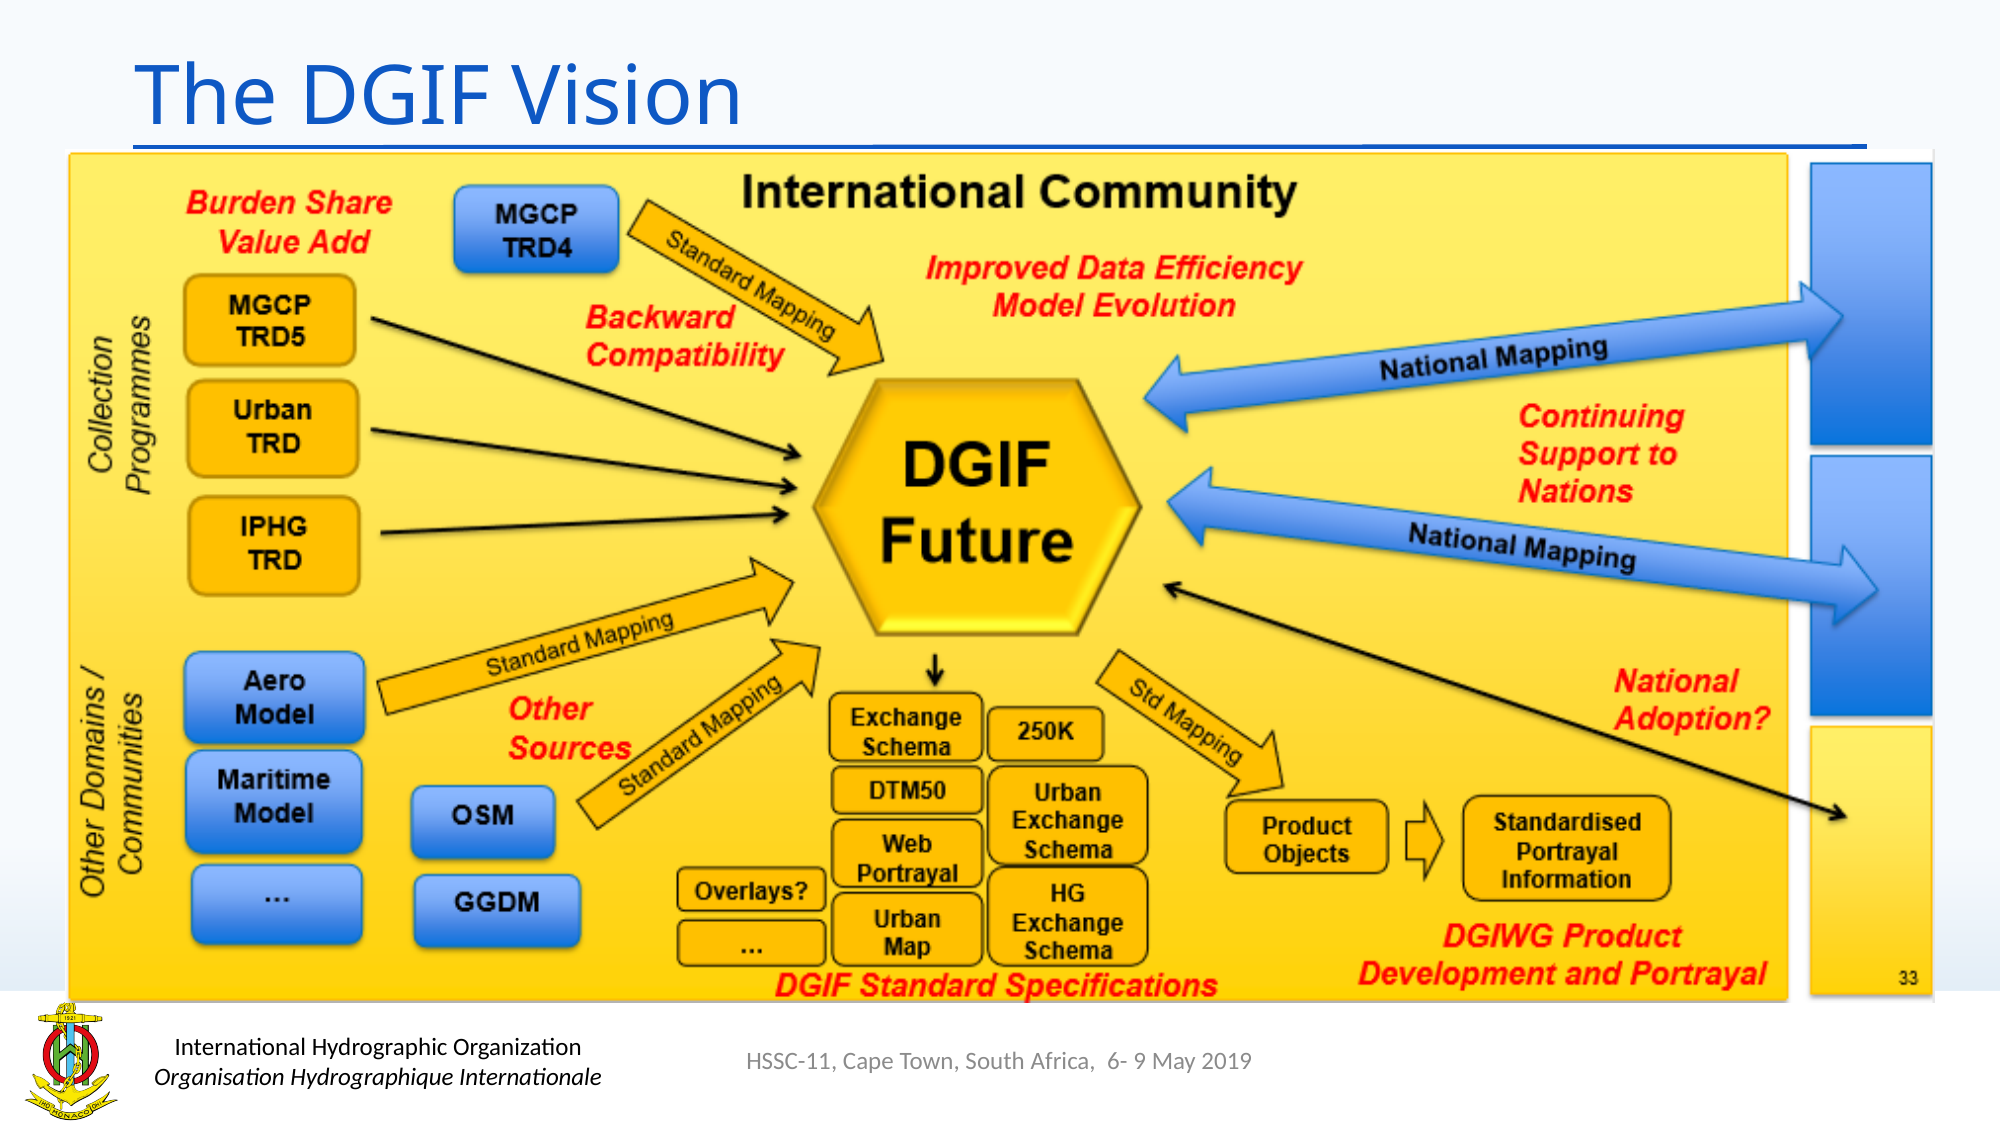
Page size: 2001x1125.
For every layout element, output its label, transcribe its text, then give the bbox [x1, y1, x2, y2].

footer HSSC-11, Cape Town, South Africa, 6- 9 May 2019 [662, 1029, 1338, 1090]
title The DGIF Vision [119, 45, 1593, 149]
picture [17, 149, 1935, 1125]
